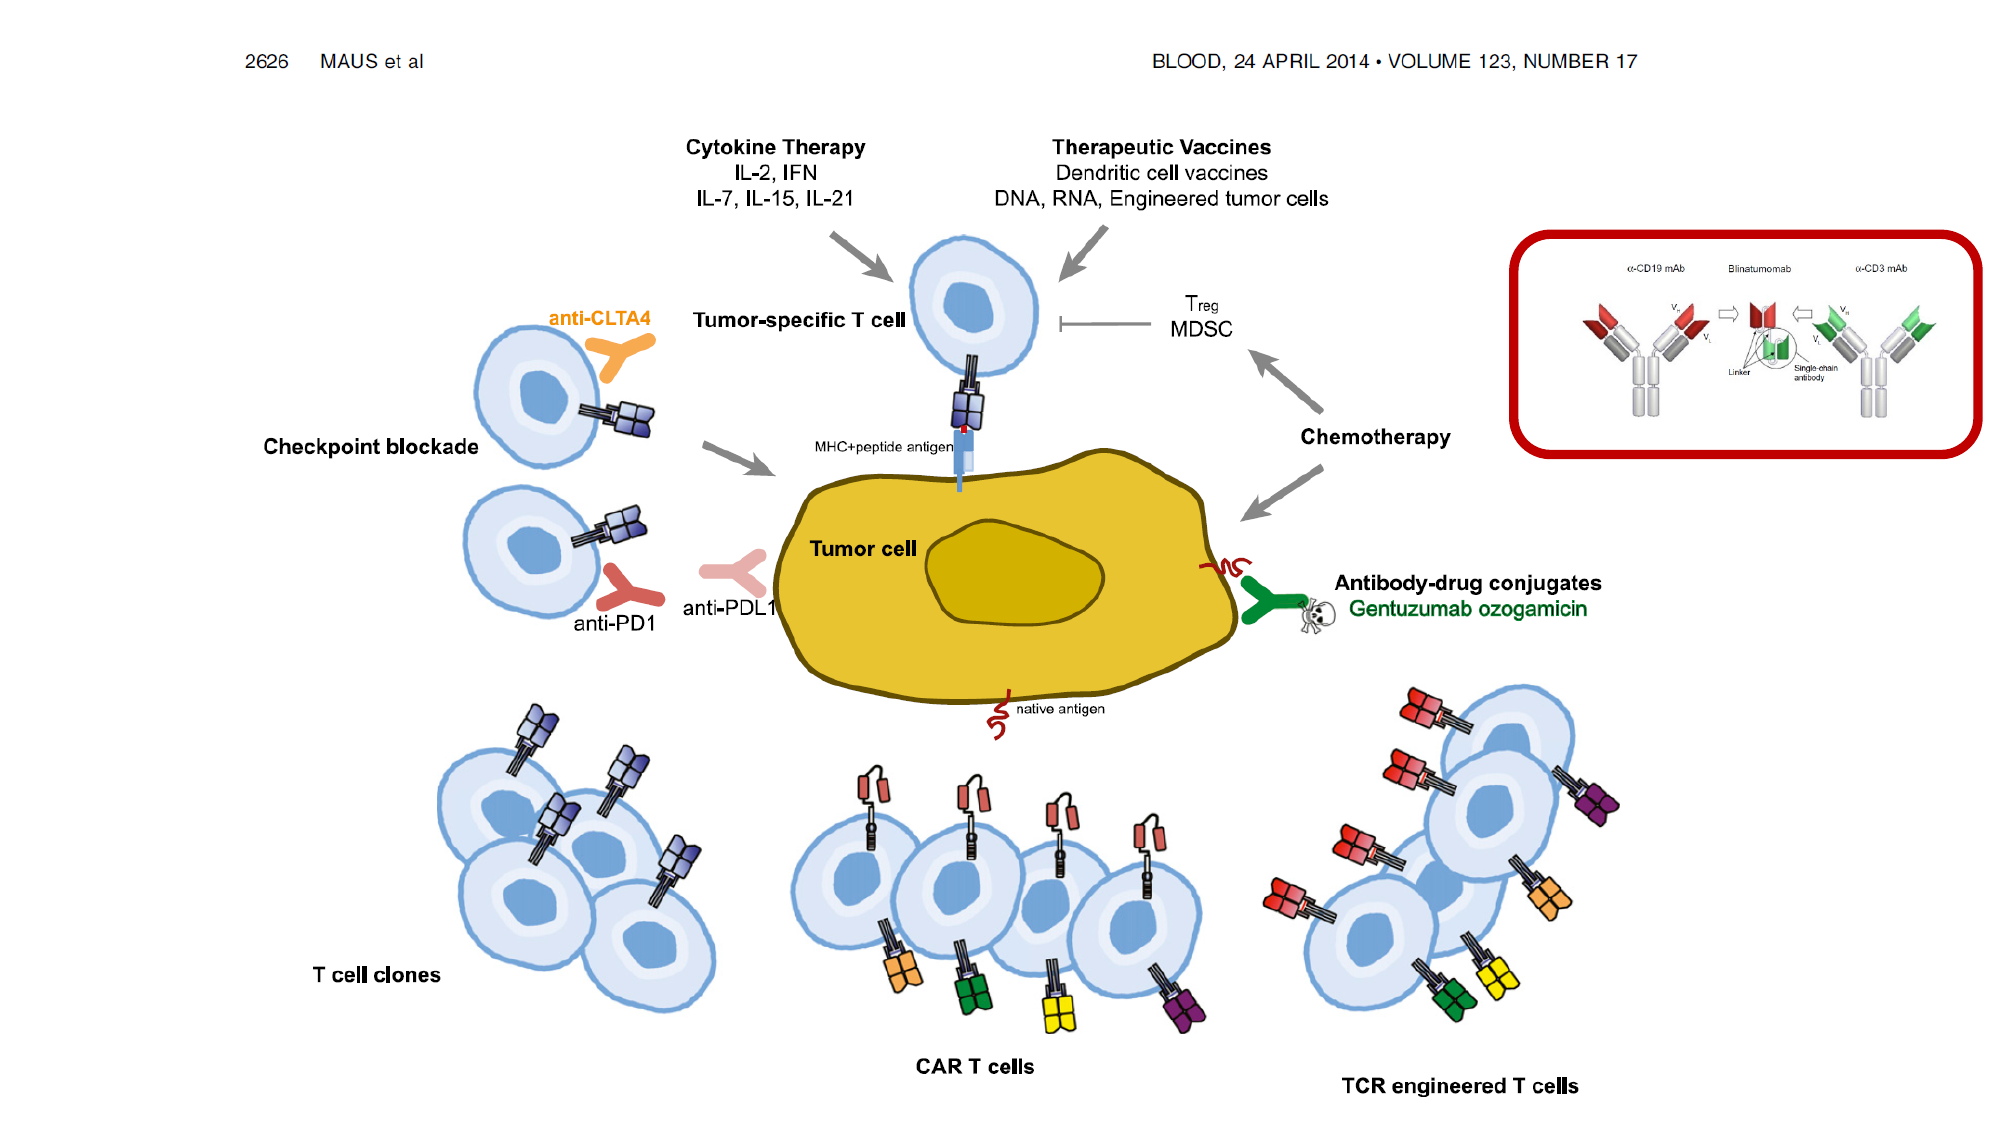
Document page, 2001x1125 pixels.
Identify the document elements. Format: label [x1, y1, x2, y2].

text_box [1719, 233, 1980, 456]
picture [199, 28, 1939, 1107]
